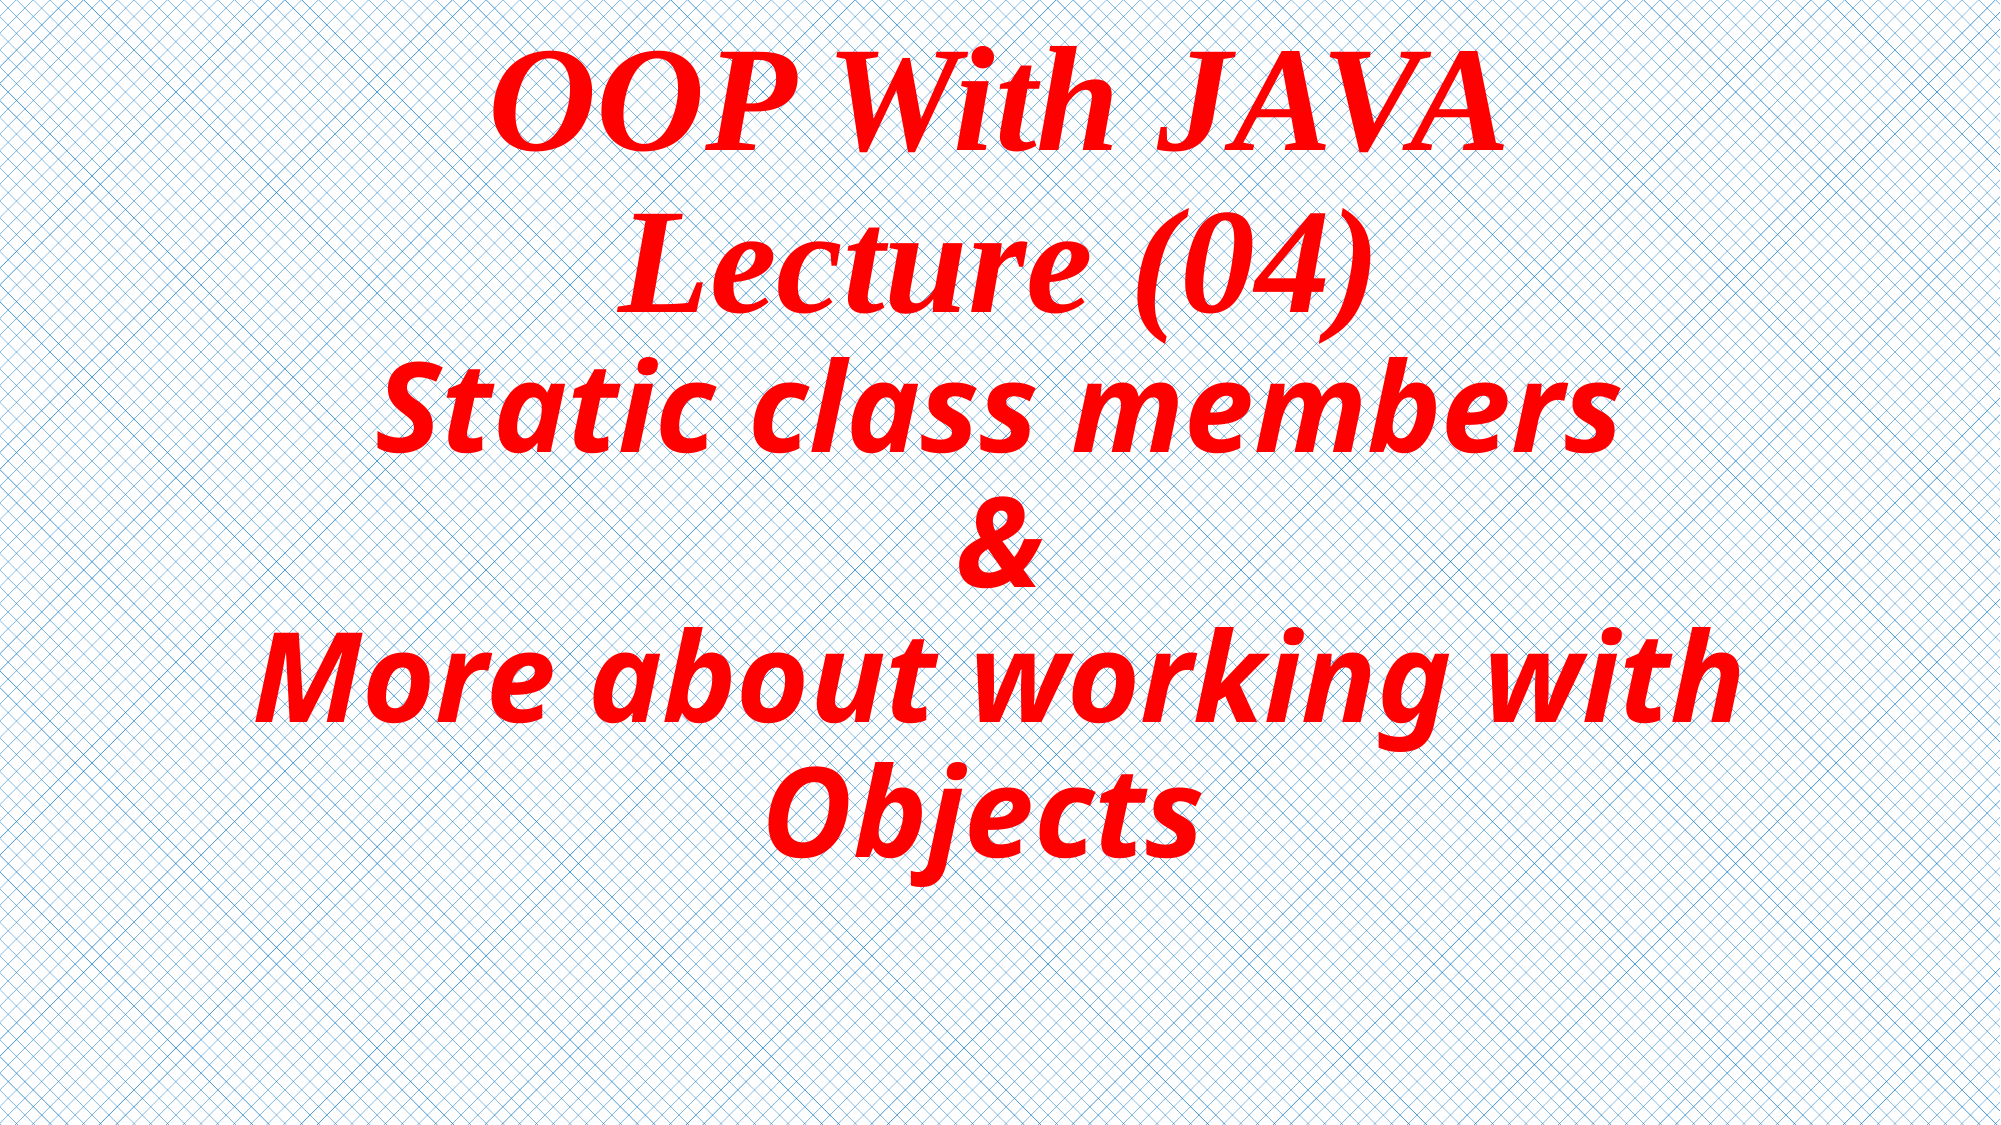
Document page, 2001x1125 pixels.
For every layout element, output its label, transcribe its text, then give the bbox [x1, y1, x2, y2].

title OOP With JAVA Lecture (04) Static class members & More about working with Objects [0, 0, 2000, 1125]
